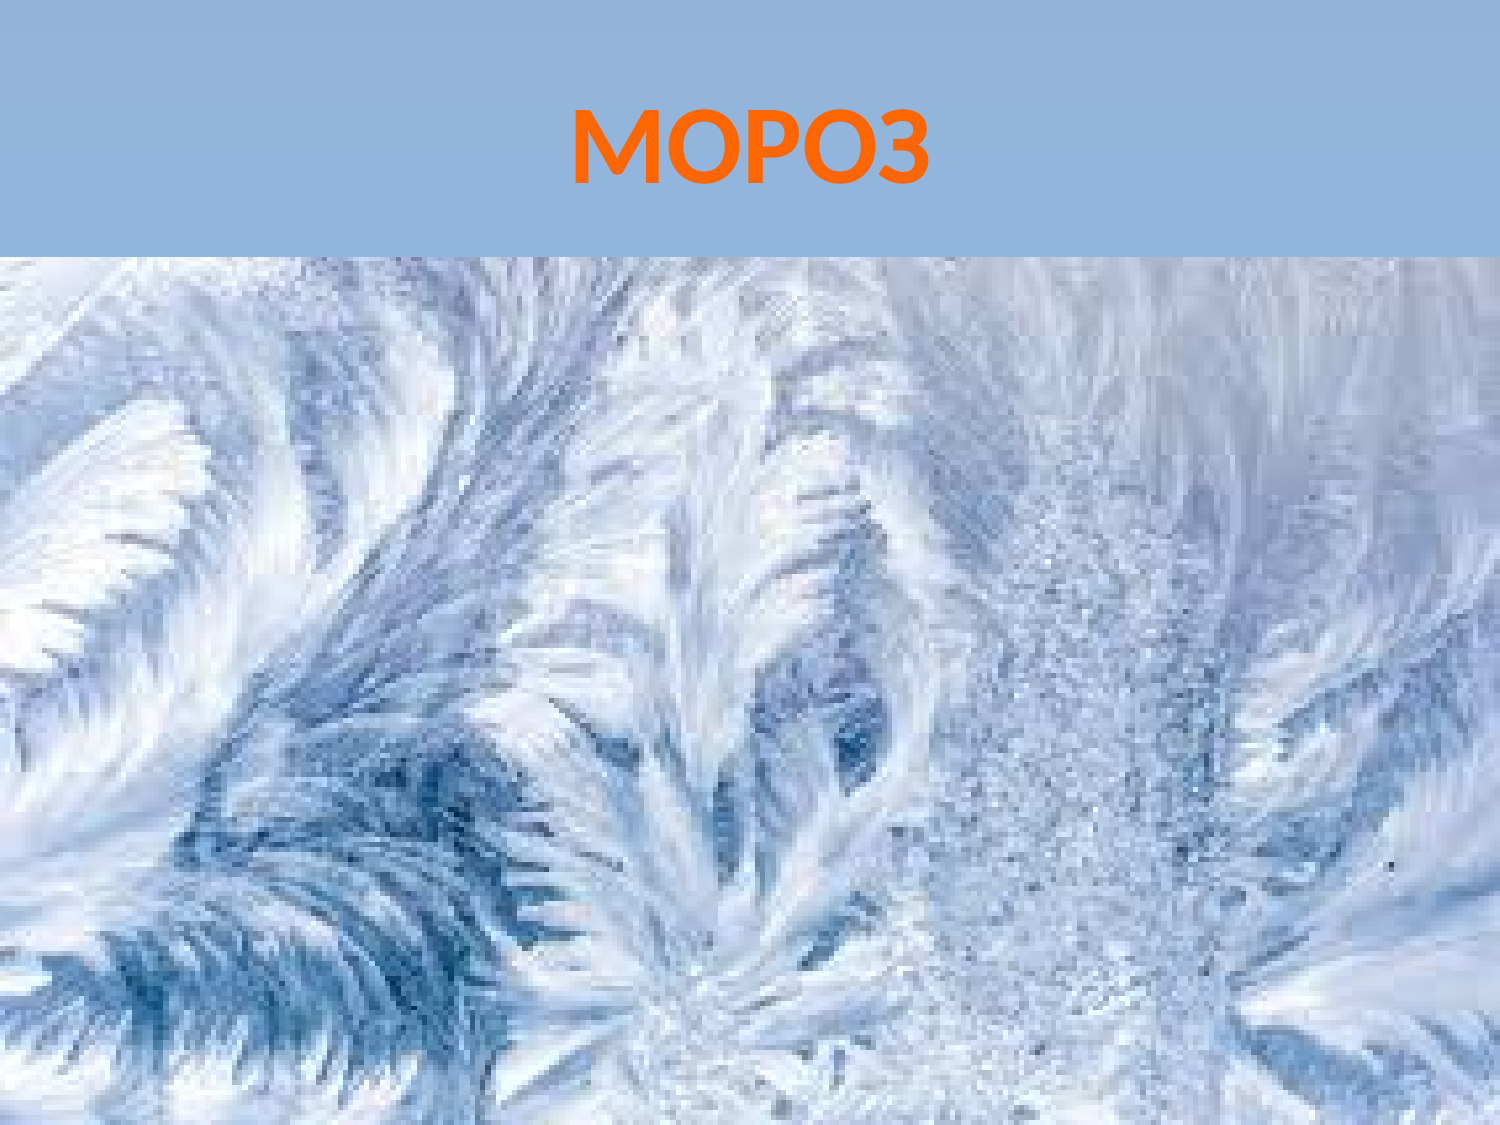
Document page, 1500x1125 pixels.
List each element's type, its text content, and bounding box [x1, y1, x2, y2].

title МОРОЗ [75, 45, 1425, 233]
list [0, 257, 1500, 1125]
